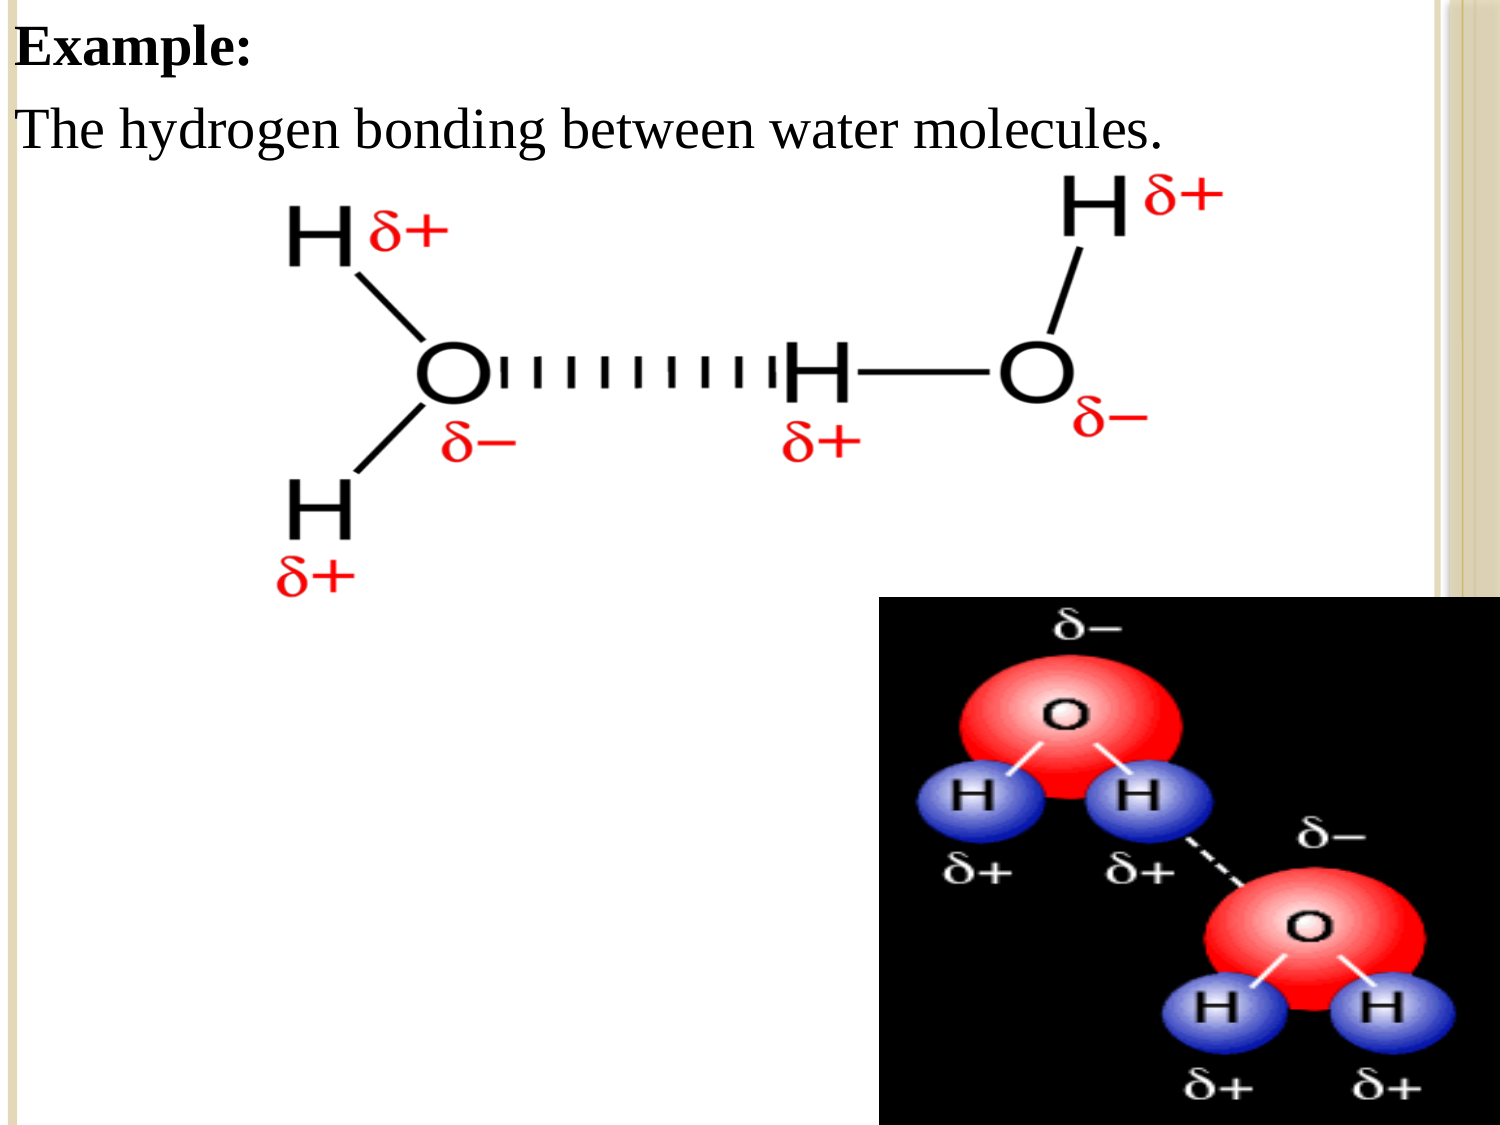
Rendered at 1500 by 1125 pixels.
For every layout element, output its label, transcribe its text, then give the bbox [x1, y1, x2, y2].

list Example: The hydrogen bonding between water molecules. [0, 0, 1500, 1125]
picture [229, 136, 1500, 1125]
